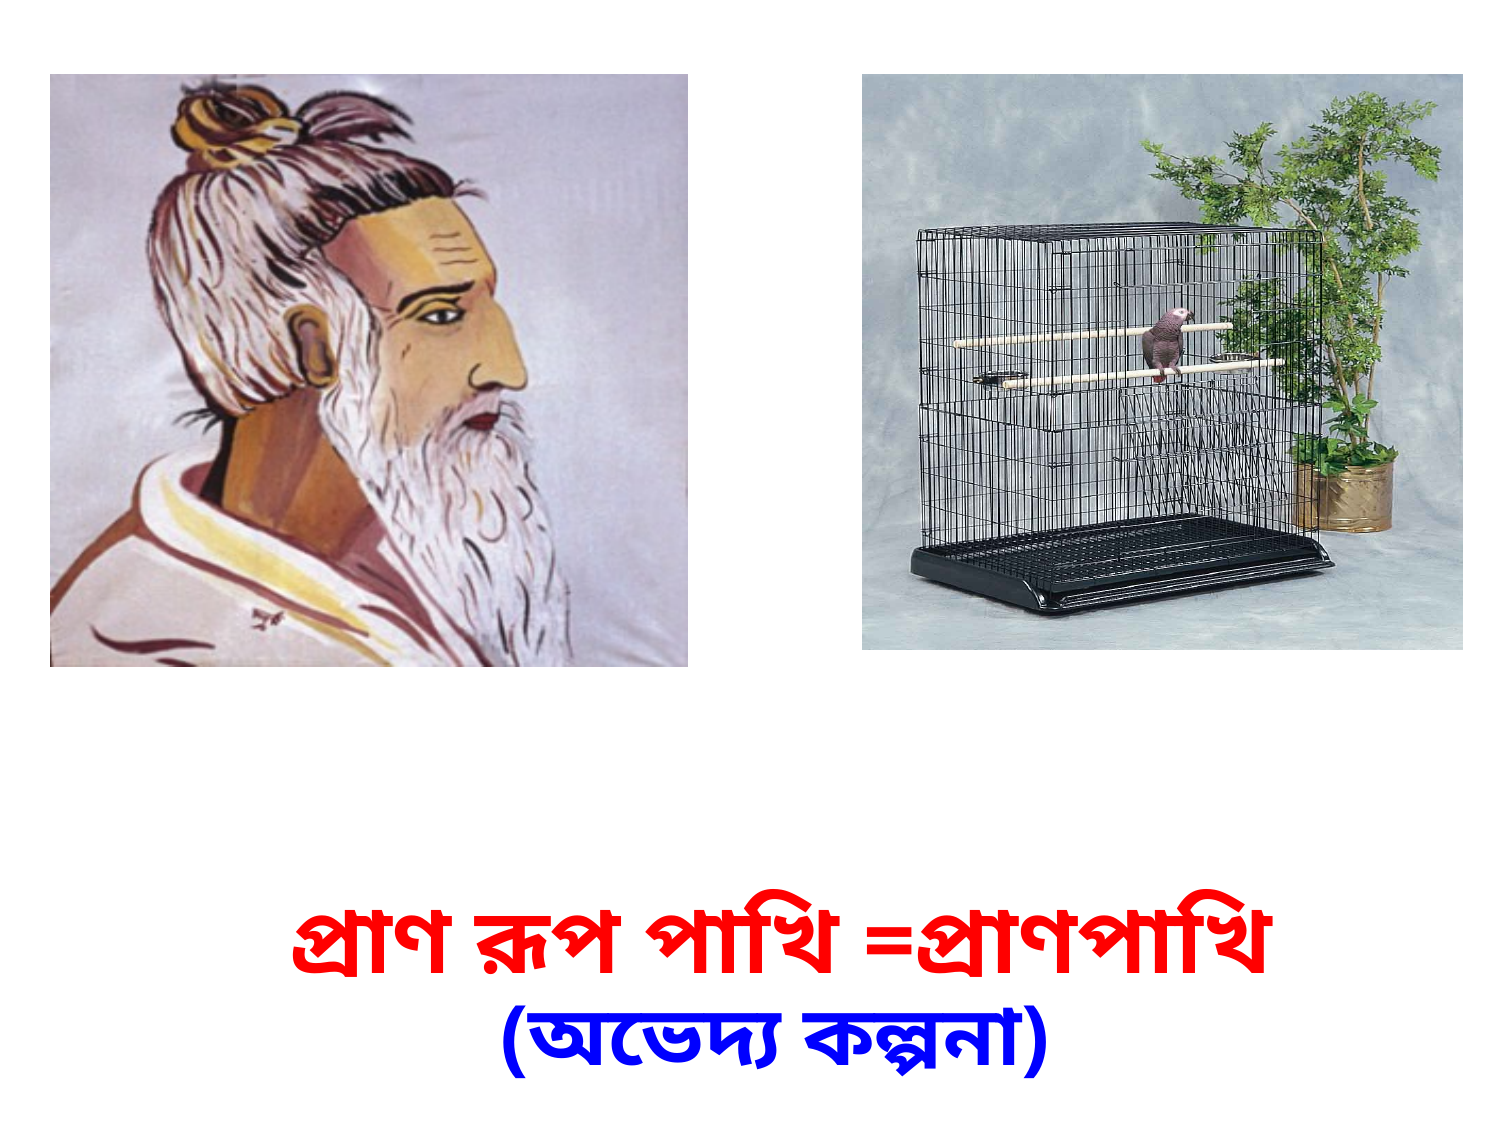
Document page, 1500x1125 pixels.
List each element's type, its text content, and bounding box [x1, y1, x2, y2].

text_box প্রাণ রূপ পাখি =প্রাণপাখি [212, 874, 1350, 1000]
picture [49, 74, 688, 667]
picture [862, 74, 1463, 651]
text_box (অভেদ্য কল্পনা) [450, 975, 1100, 1090]
